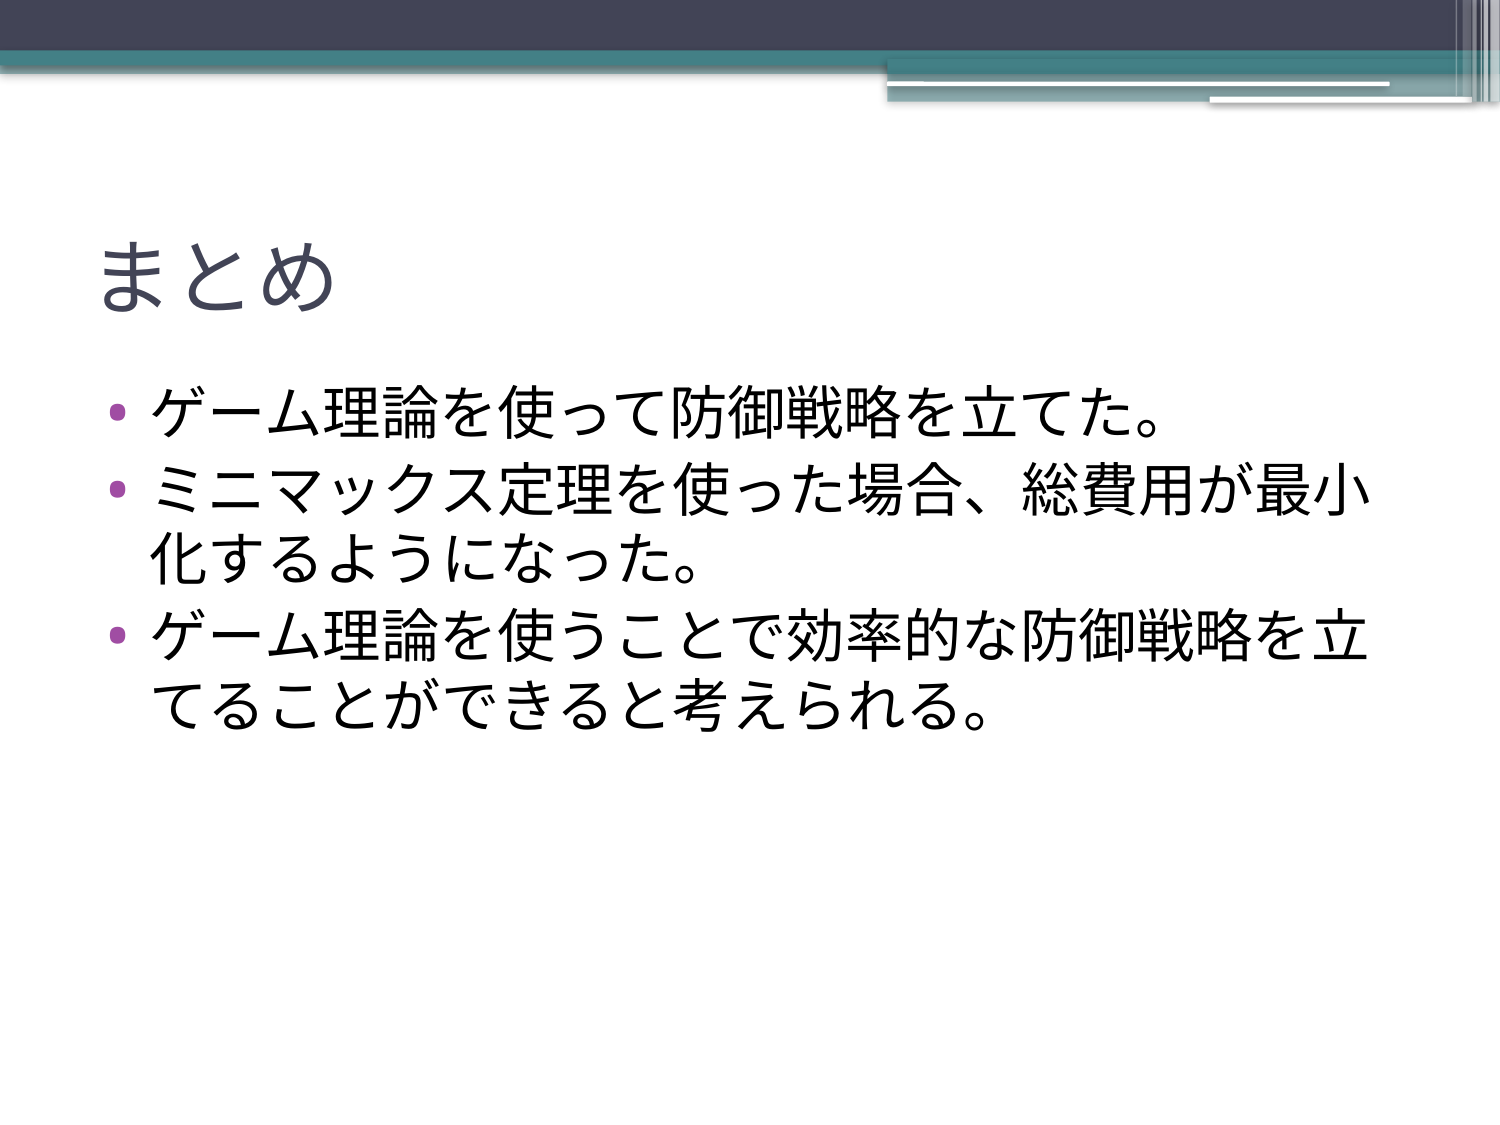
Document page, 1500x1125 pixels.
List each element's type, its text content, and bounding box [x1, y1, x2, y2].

list ゲーム理論を使って防御戦略を立てた。 ミニマックス定理を使った場合、総費用が最小化するようになった。 ゲーム理論を使うことで効率的な防御戦略を立てることができると考えられる。 [75, 368, 1425, 1079]
title まとめ [75, 187, 1425, 363]
